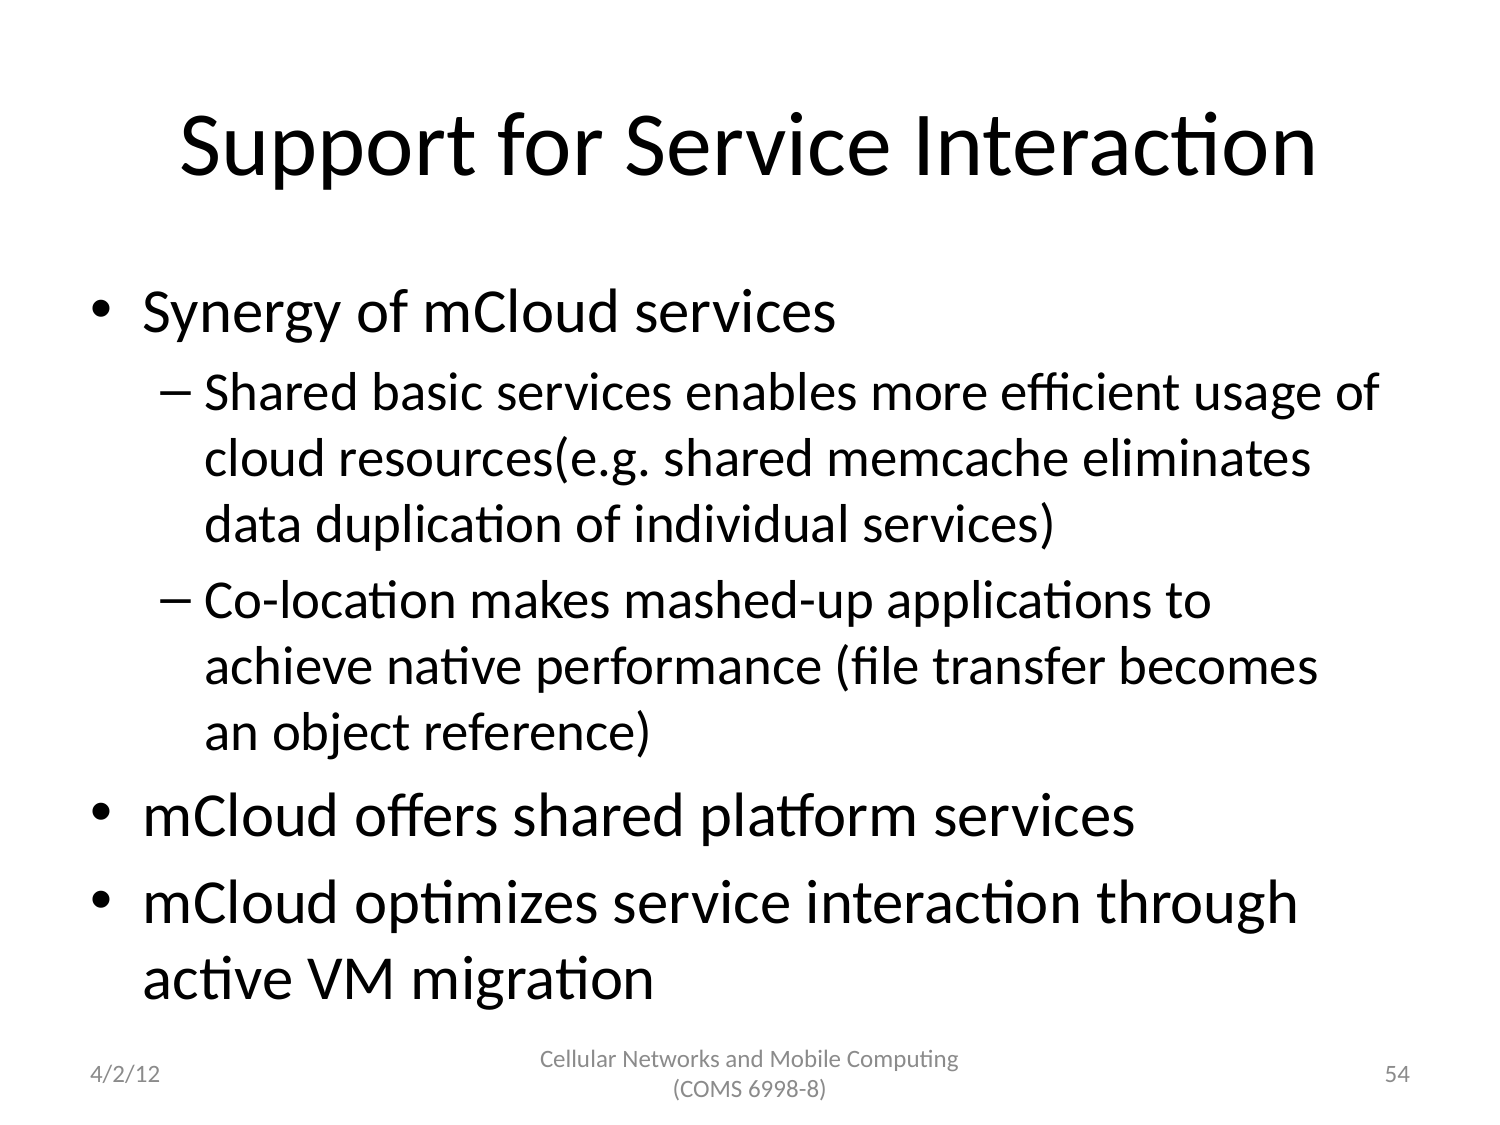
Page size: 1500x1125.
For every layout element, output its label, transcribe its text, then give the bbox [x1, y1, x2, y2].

list Synergy of mCloud services Shared basic services enables more efficient usage of cloud resources(e.g. shared memcache eliminates data duplication of individual services) Co-location makes mashed-up applications to achieve native performance (file transfer becomes an object reference) mCloud offers shared platform services mCloud optimizes service interaction through active VM migration [75, 262, 1400, 1025]
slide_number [75, 1042, 425, 1103]
footer Cellular Networks and Mobile Computing (COMS 6998-8) [512, 1042, 988, 1103]
title Support for Service Interaction [75, 45, 1425, 233]
slide_number 54 [1074, 1042, 1425, 1103]
